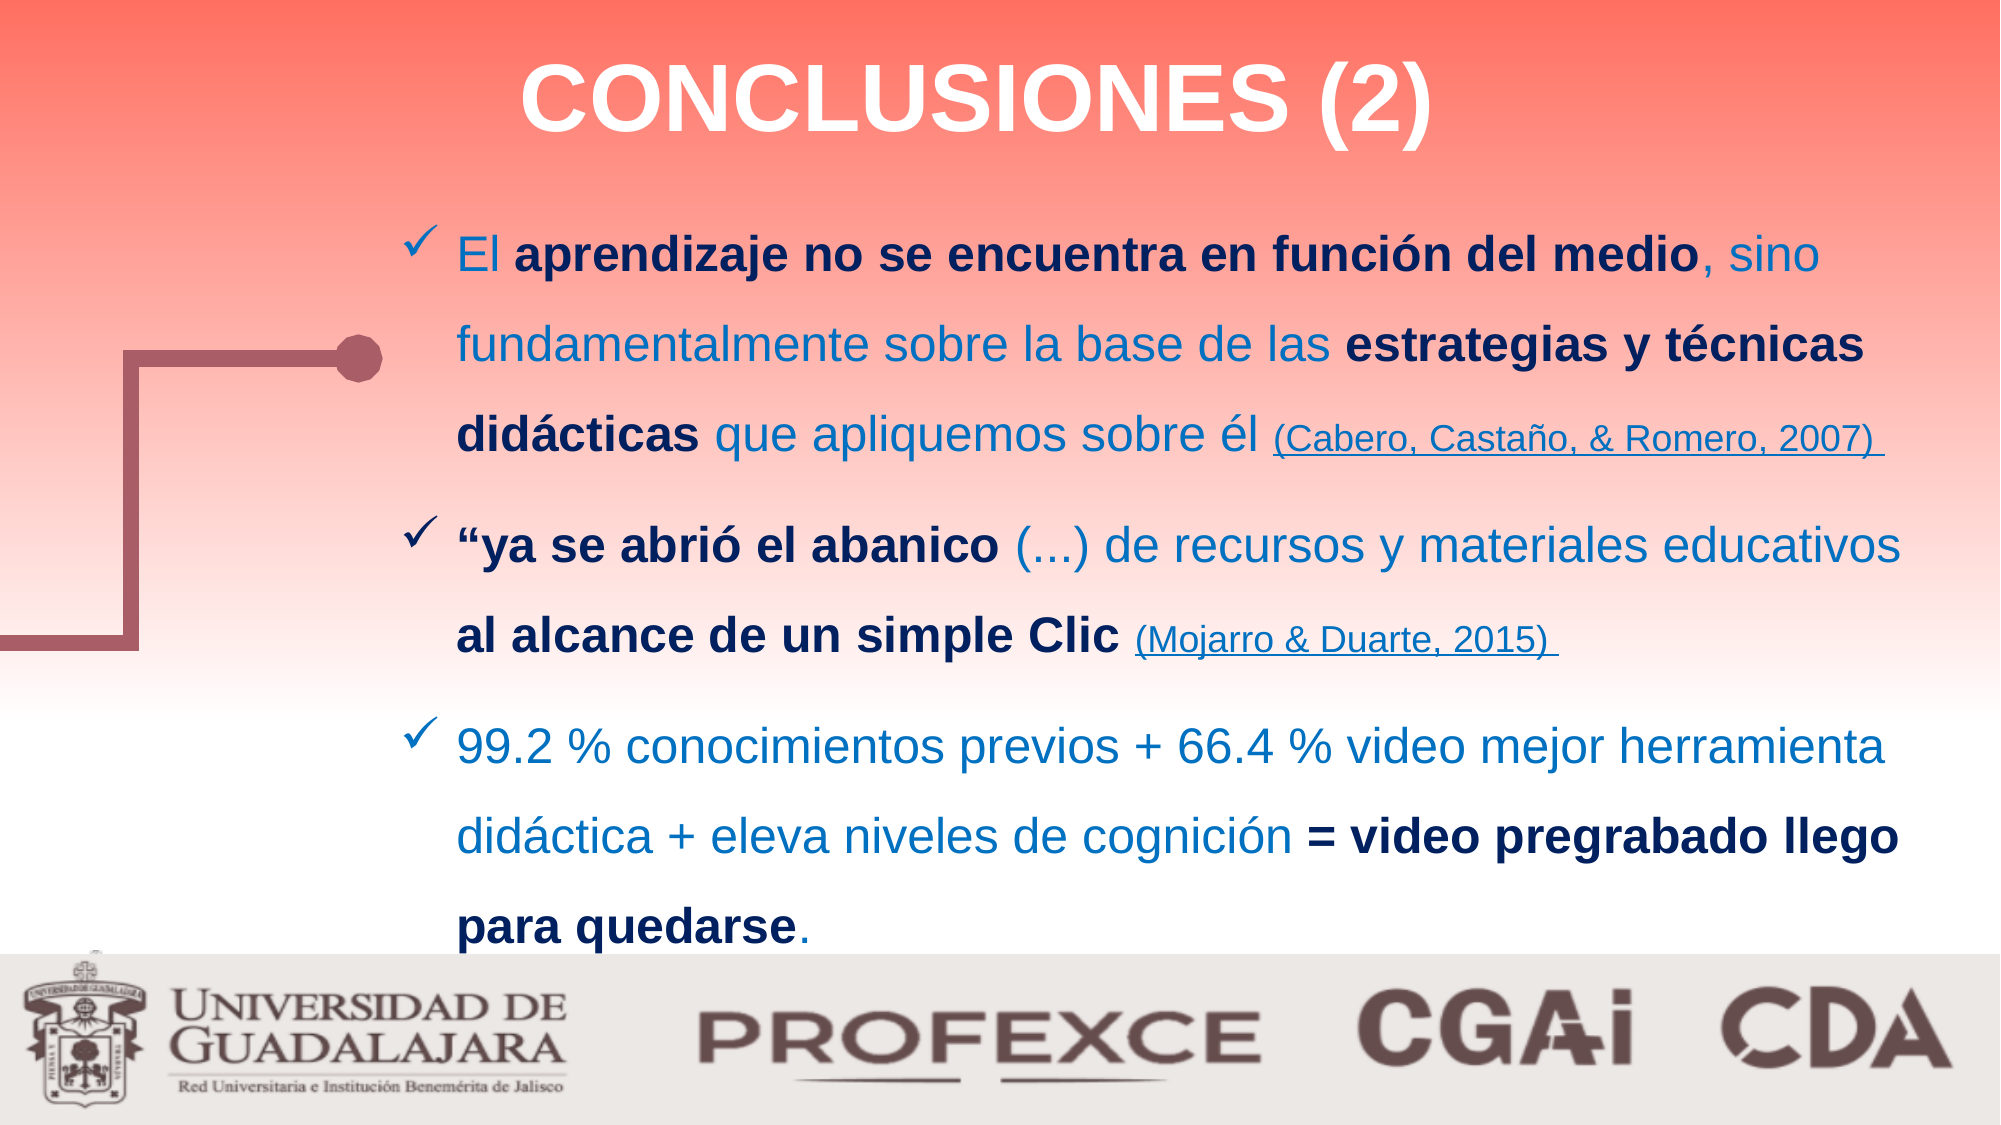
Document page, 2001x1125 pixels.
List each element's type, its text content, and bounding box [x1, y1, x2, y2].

title Conclusiones (2) [504, 28, 1495, 157]
picture [0, 954, 2000, 1125]
subtitle El aprendizaje no se encuentra en función del medio, sino fundamentalmente sobre la base de las estrategias y técnicas didácticas que apliquemos sobre él (Cabero, Castaño, & Romero, 2007) “ya se abrió el abanico (...) de recursos y materiales educativos al alcance de un simple Clic (Mojarro & Duarte, 2015) 99.2 % conocimientos previos + 66.4 % video mejor herramienta didáctica + eleva niveles de cognición = video pregrabado llego para quedarse. [385, 183, 1927, 954]
